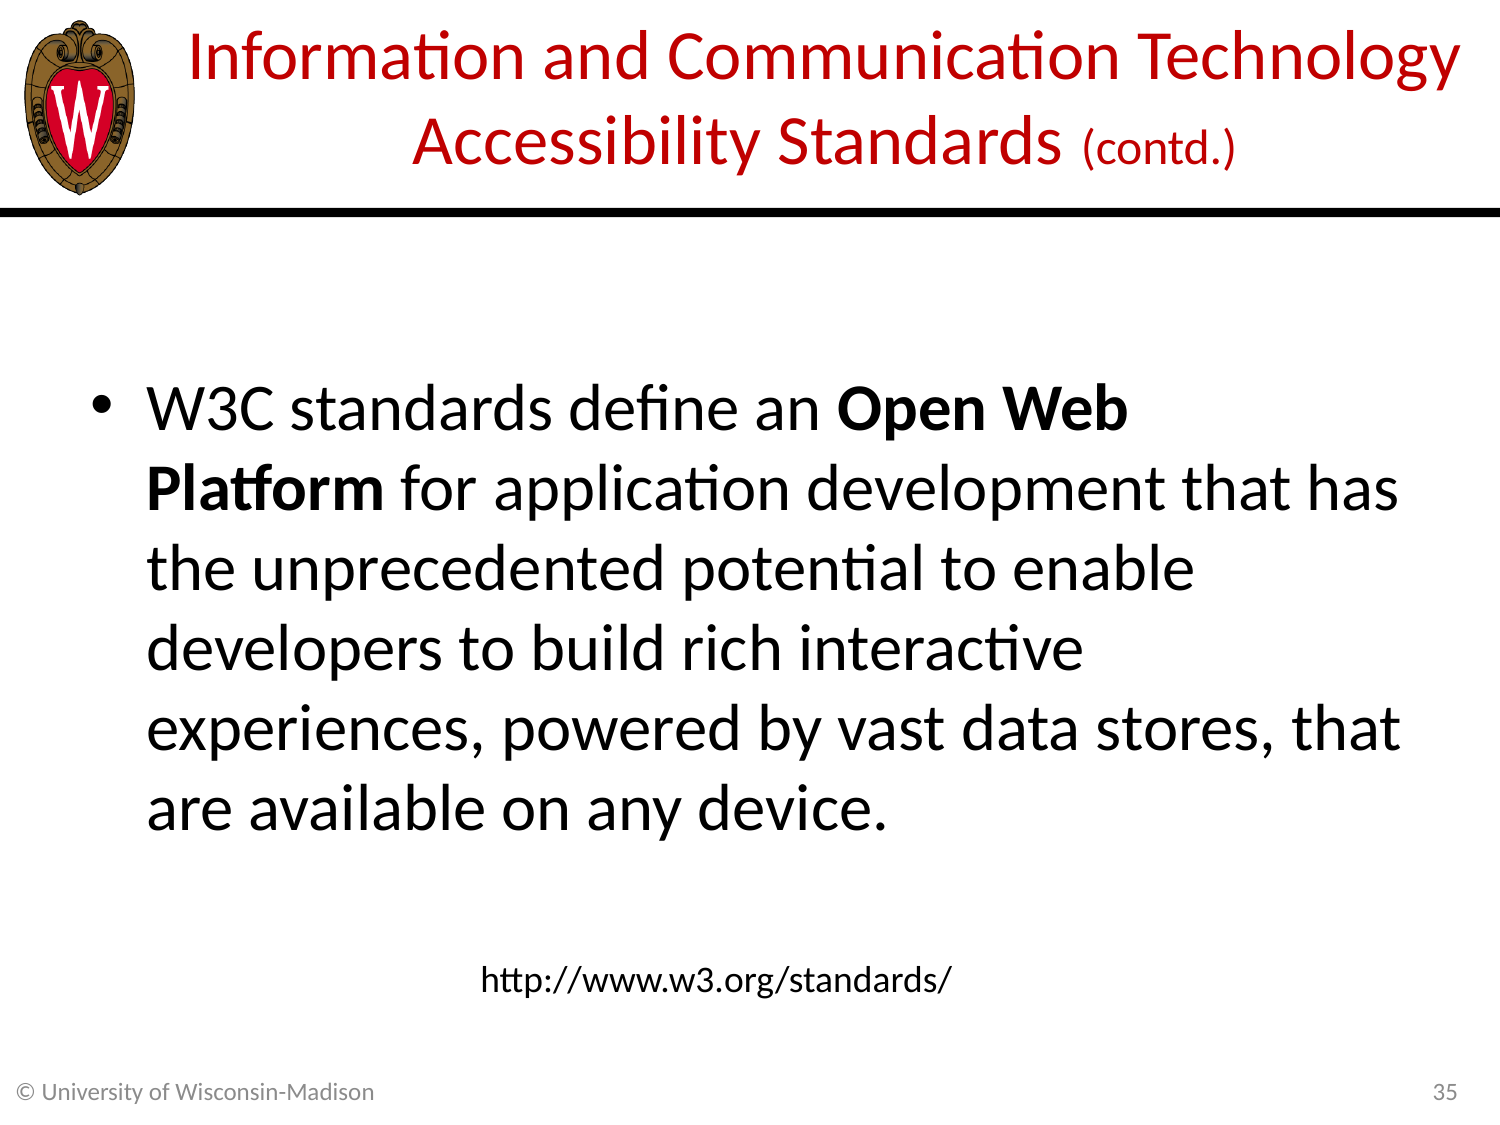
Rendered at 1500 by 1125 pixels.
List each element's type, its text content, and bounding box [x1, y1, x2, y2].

list W3C standards define an Open Web Platform for application development that has the unprecedented potential to enable developers to build rich interactive experiences, powered by vast data stores, that are available on any device. [75, 262, 1425, 1005]
picture [24, 20, 135, 196]
text_box http://www.w3.org/standards/ [465, 948, 968, 1008]
slide_number 35 [1123, 1060, 1474, 1121]
footer © University of Wisconsin-Madison [0, 1060, 433, 1121]
title Information and Communication Technology Accessibility Standards (contd.) [125, 0, 1500, 188]
